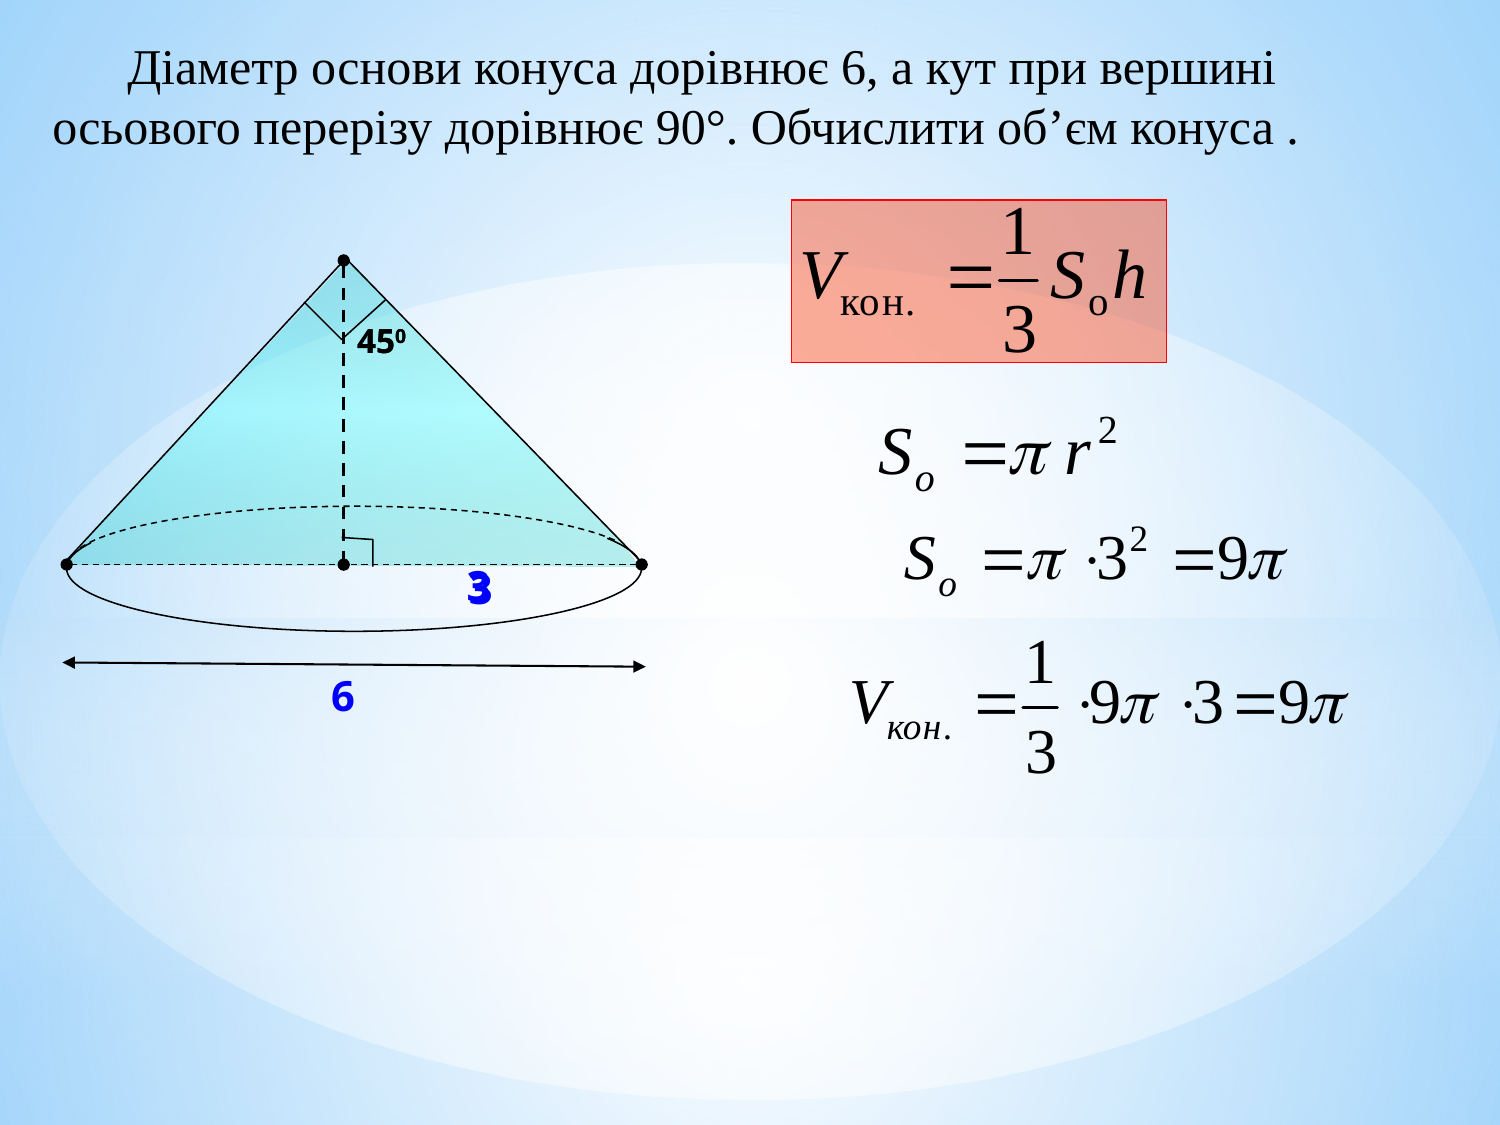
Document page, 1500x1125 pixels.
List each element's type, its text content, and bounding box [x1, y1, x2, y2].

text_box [66, 506, 642, 632]
text_box Діаметр основи конуса дорівнює 6, а кут при вершині осьового перерізу дорівнює 90°. Обчислити об’єм конуса . [37, 27, 1463, 163]
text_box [791, 187, 1167, 369]
text_box [344, 335, 584, 503]
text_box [892, 510, 1316, 613]
text_box [306, 265, 343, 301]
text_box 450 [342, 312, 421, 368]
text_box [866, 399, 1130, 509]
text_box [62, 662, 646, 728]
text_box [337, 254, 350, 300]
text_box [845, 621, 1364, 788]
text_box [344, 262, 399, 312]
text_box [304, 299, 386, 340]
text_box [119, 303, 343, 503]
